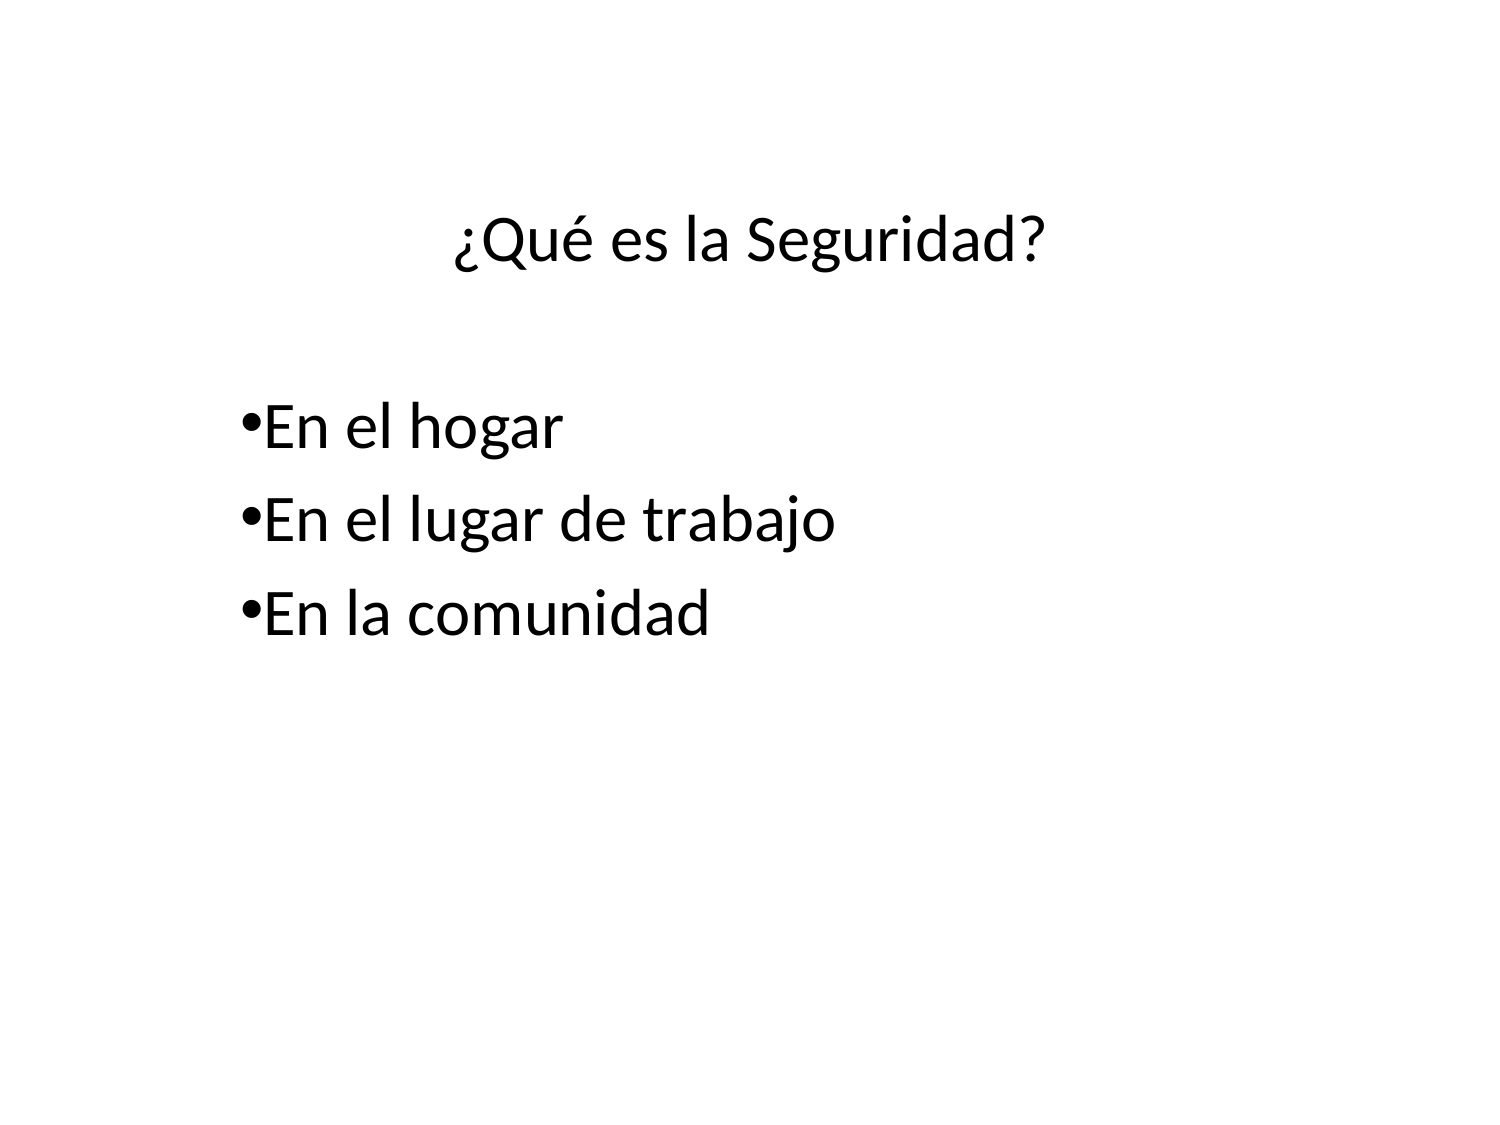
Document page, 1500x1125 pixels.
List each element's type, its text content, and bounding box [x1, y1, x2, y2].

subtitle ¿Qué es la Seguridad? En el hogar En el lugar de trabajo En la comunidad [225, 187, 1275, 925]
